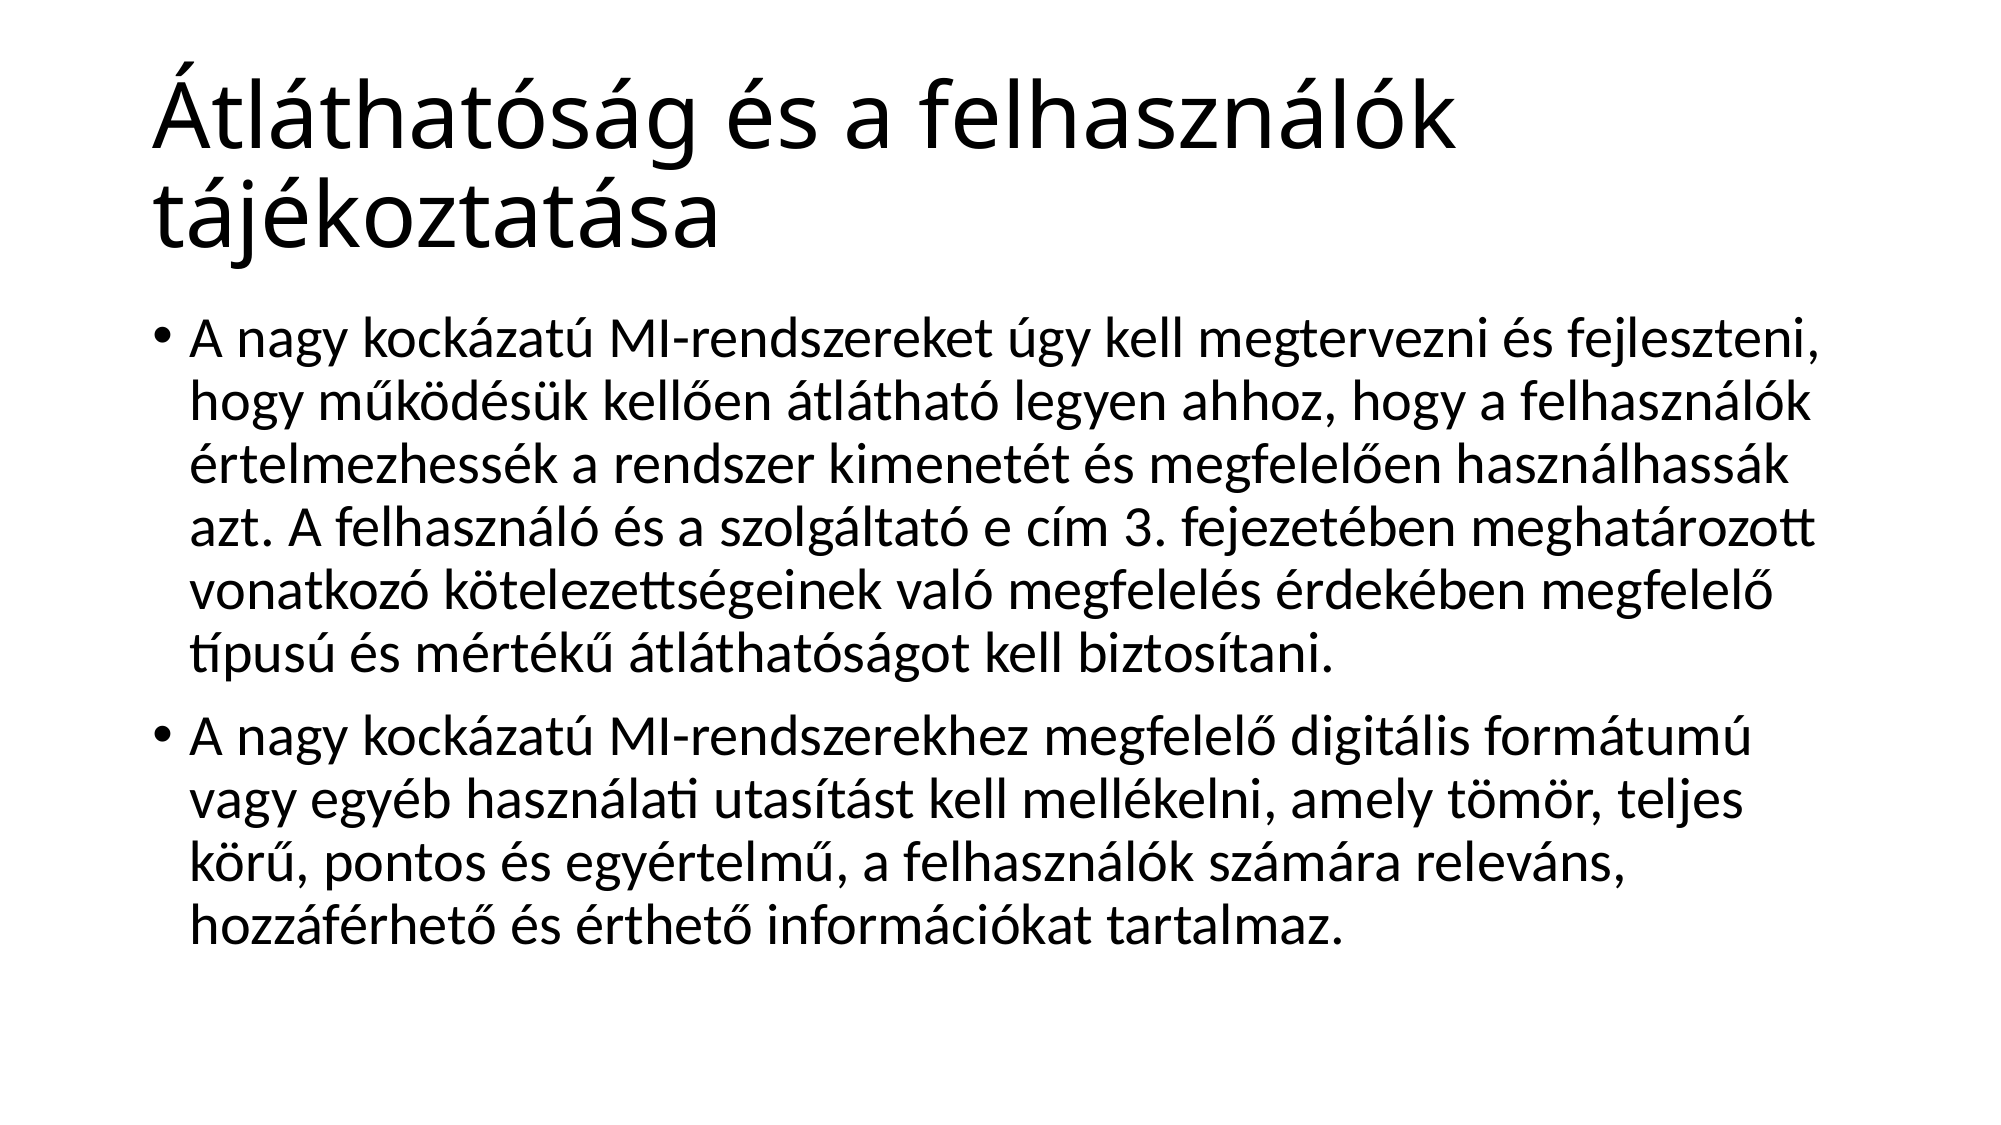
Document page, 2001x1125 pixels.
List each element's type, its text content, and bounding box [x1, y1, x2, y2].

list A nagy kockázatú MI-rendszereket úgy kell megtervezni és fejleszteni, hogy működésük kellően átlátható legyen ahhoz, hogy a felhasználók értelmezhessék a rendszer kimenetét és megfelelően használhassák azt. A felhasználó és a szolgáltató e cím 3. fejezetében meghatározott vonatkozó kötelezettségeinek való megfelelés érdekében megfelelő típusú és mértékű átláthatóságot kell biztosítani. A nagy kockázatú MI-rendszerekhez megfelelő digitális formátumú vagy egyéb használati utasítást kell mellékelni, amely tömör, teljes körű, pontos és egyértelmű, a felhasználók számára releváns, hozzáférhető és érthető információkat tartalmaz. [137, 299, 1863, 1014]
title Átláthatóság és a felhasználók tájékoztatása [137, 59, 1863, 278]
